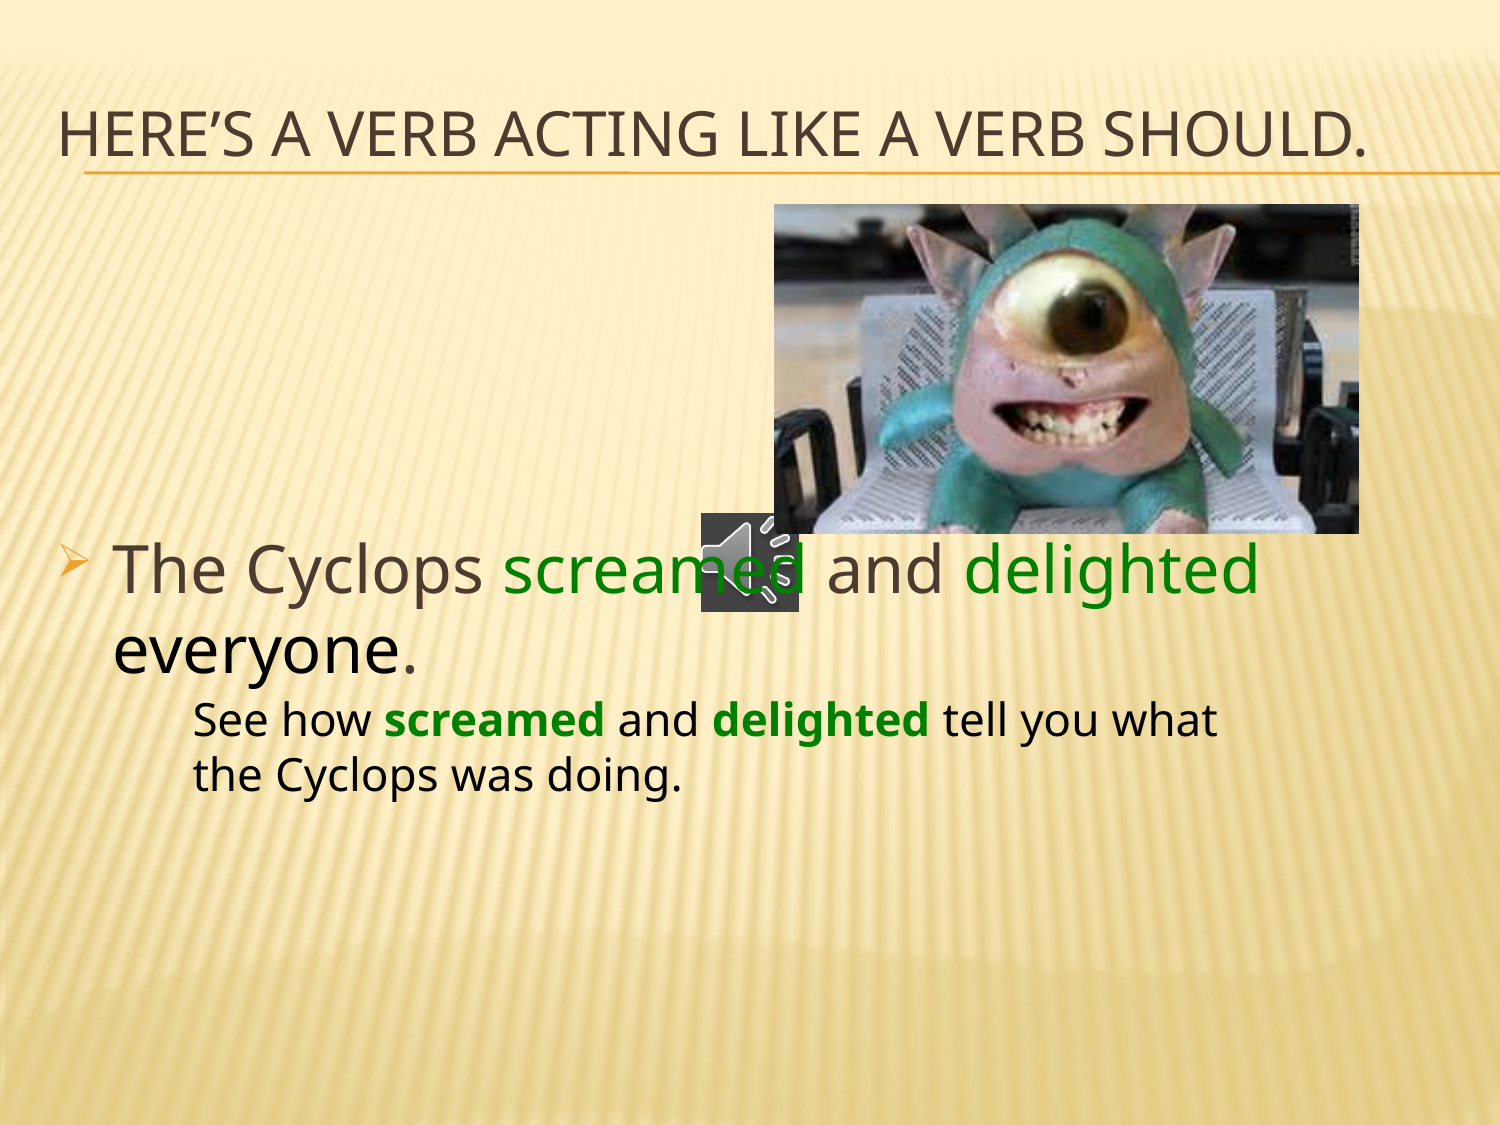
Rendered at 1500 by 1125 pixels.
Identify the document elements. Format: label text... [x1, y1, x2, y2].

list The Cyclops screamed and delighted everyone. [41, 519, 1392, 1125]
picture [773, 204, 1359, 534]
text_box See how screamed and delighted tell you what the Cyclops was doing. [177, 683, 1256, 808]
picture [699, 512, 801, 613]
title Here’s a verb acting like a verb should. [41, 75, 1392, 263]
